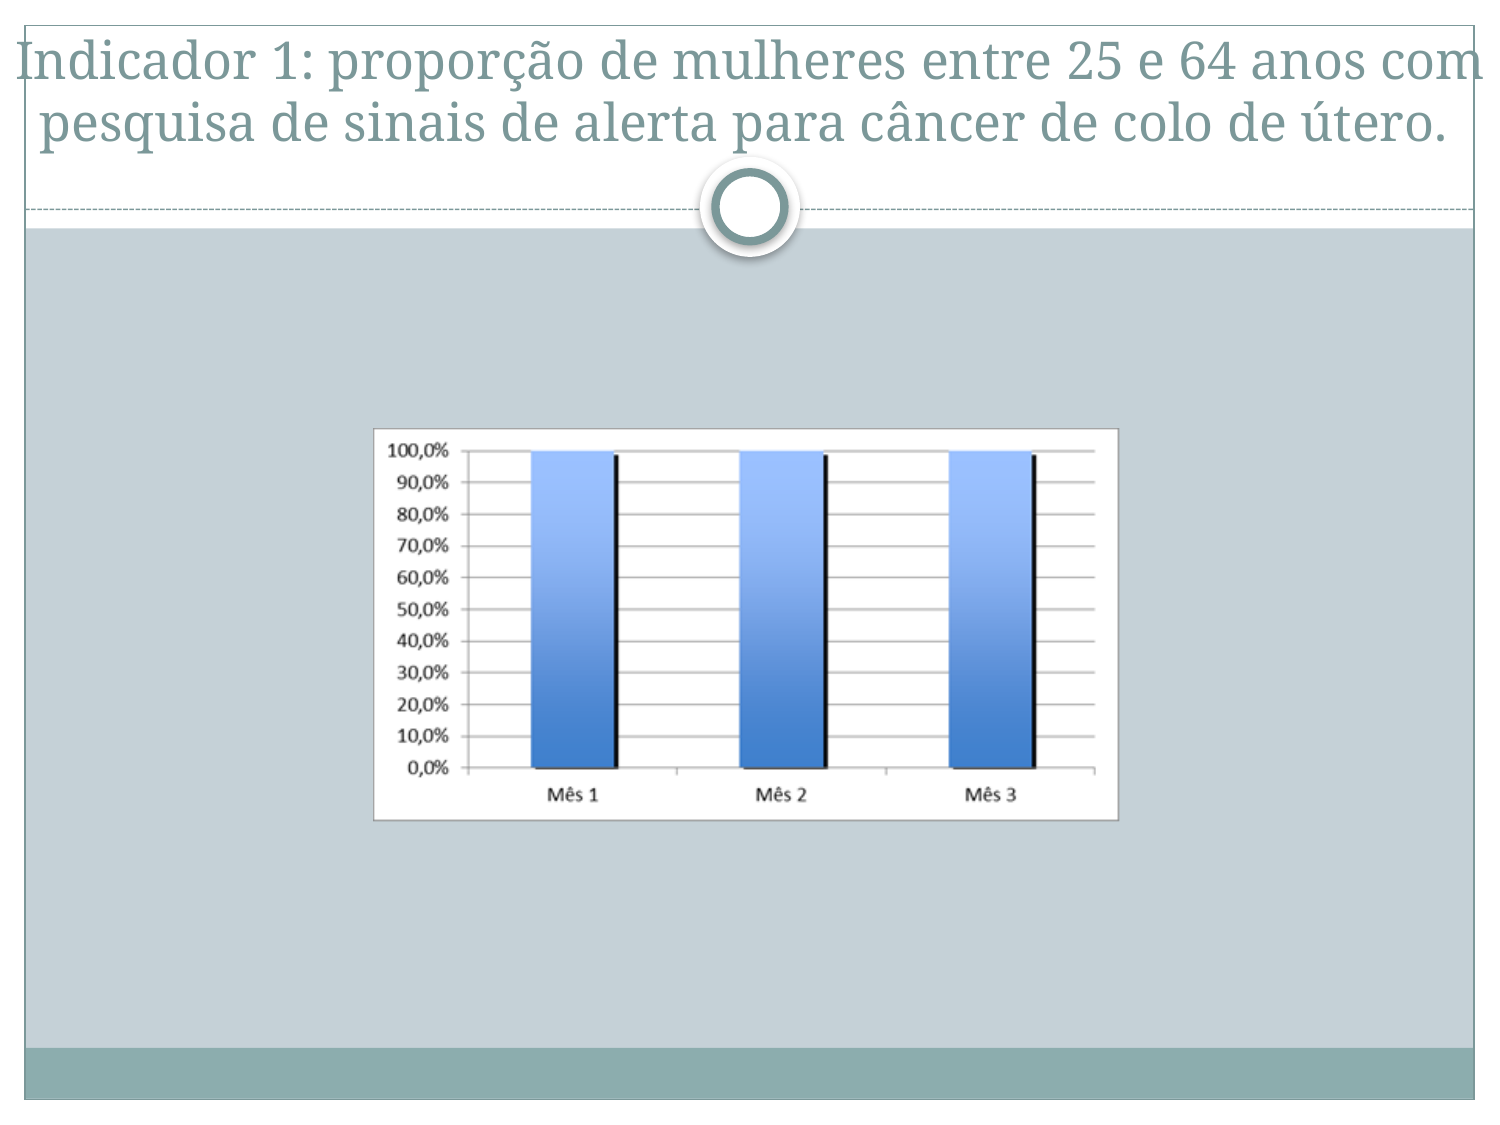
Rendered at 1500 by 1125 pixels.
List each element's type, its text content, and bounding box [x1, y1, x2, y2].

title Indicador 1: proporção de mulheres entre 25 e 64 anos com pesquisa de sinais de alerta para câncer de colo de útero. [0, 0, 1500, 160]
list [373, 428, 1121, 823]
